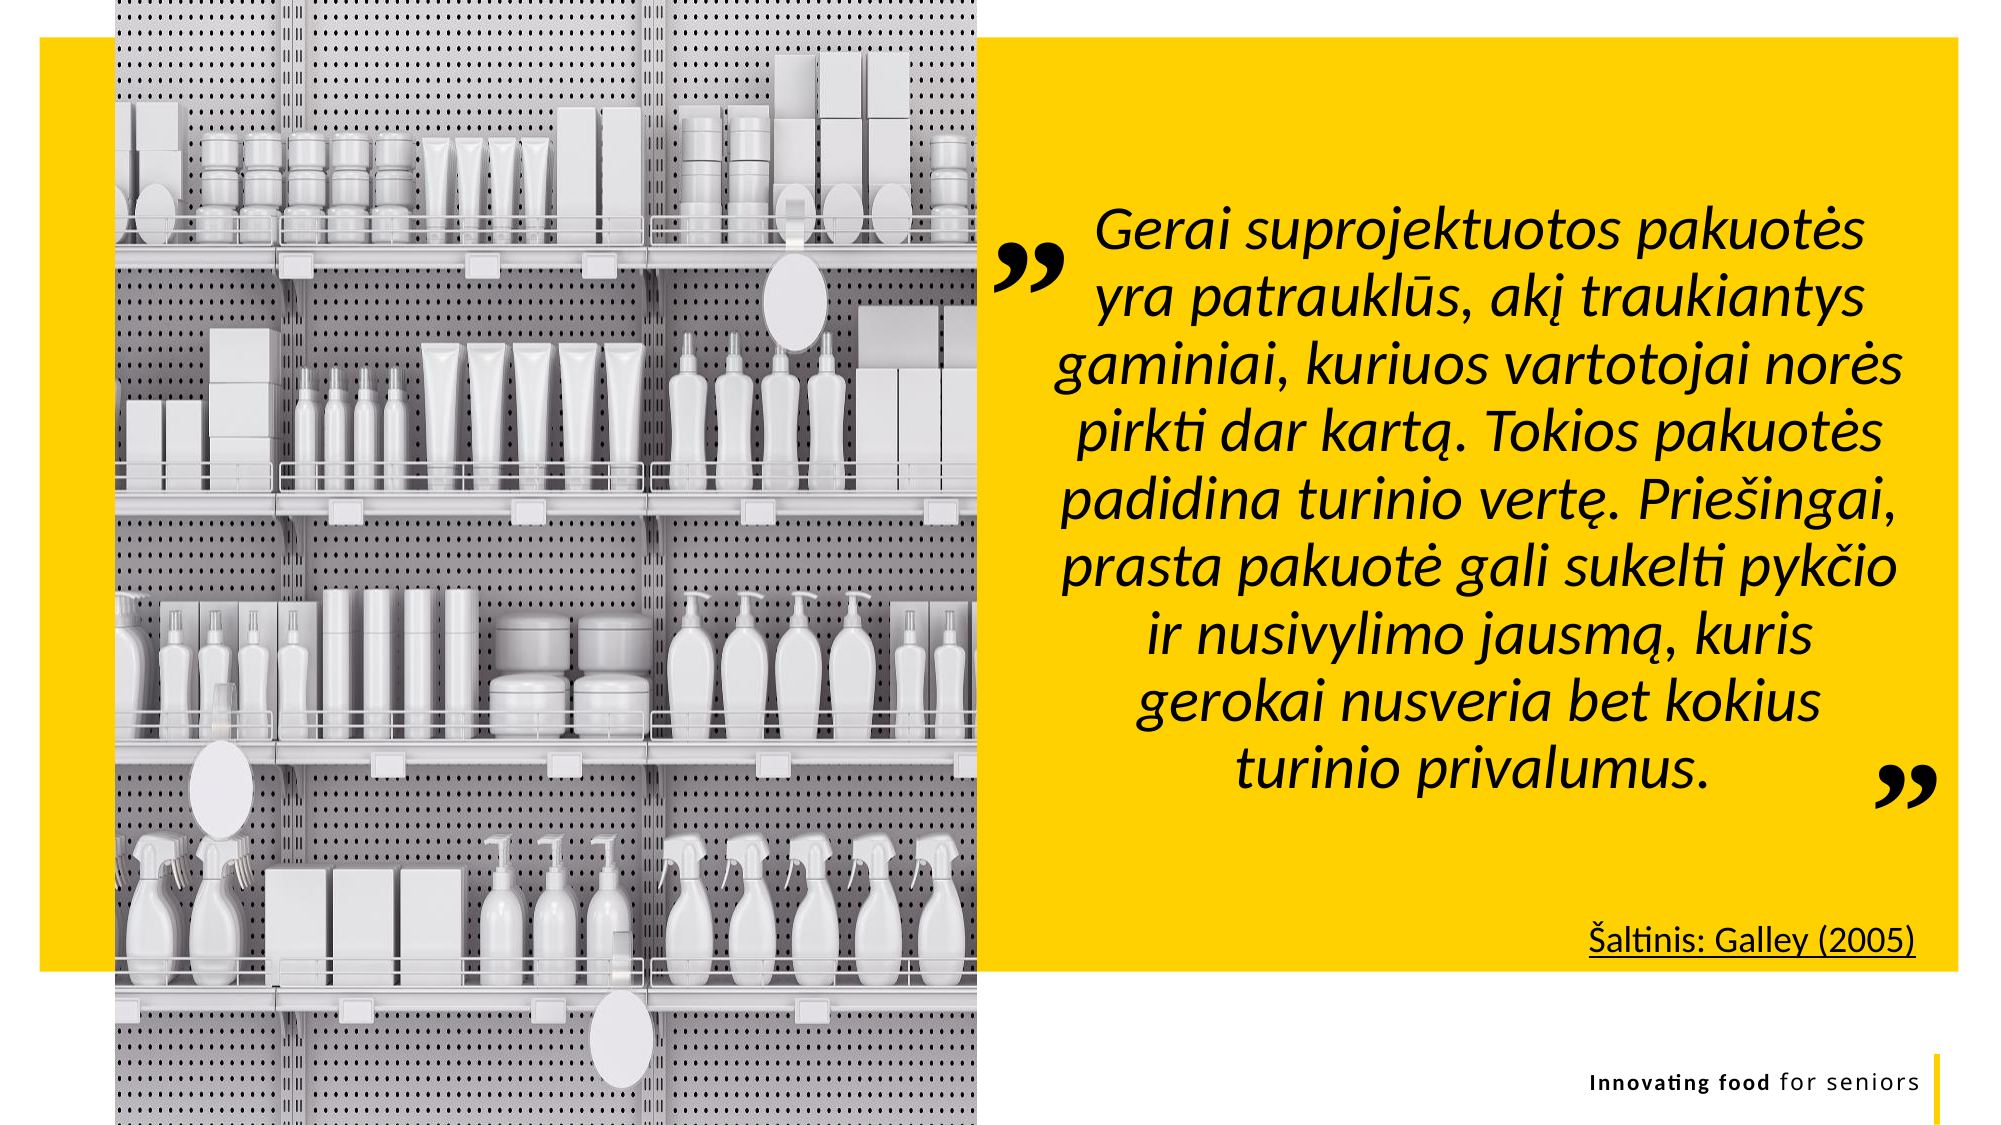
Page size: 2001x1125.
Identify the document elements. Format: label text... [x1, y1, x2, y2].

text_box Šaltinis: Galley (2005) [1573, 907, 1940, 968]
list Gerai suprojektuotos pakuotės yra patrauklūs, akį traukiantys gaminiai, kuriuos vartotojai norės pirkti dar kartą. Tokios pakuotės padidina turinio vertę. Priešingai, prasta pakuotė gali sukelti pykčio ir nusivylimo jausmą, kuris gerokai nusveria bet kokius turinio privalumus. [1038, 130, 1924, 868]
list “ [977, 133, 1088, 334]
list ” [1829, 729, 1959, 903]
picture [115, 0, 977, 1125]
